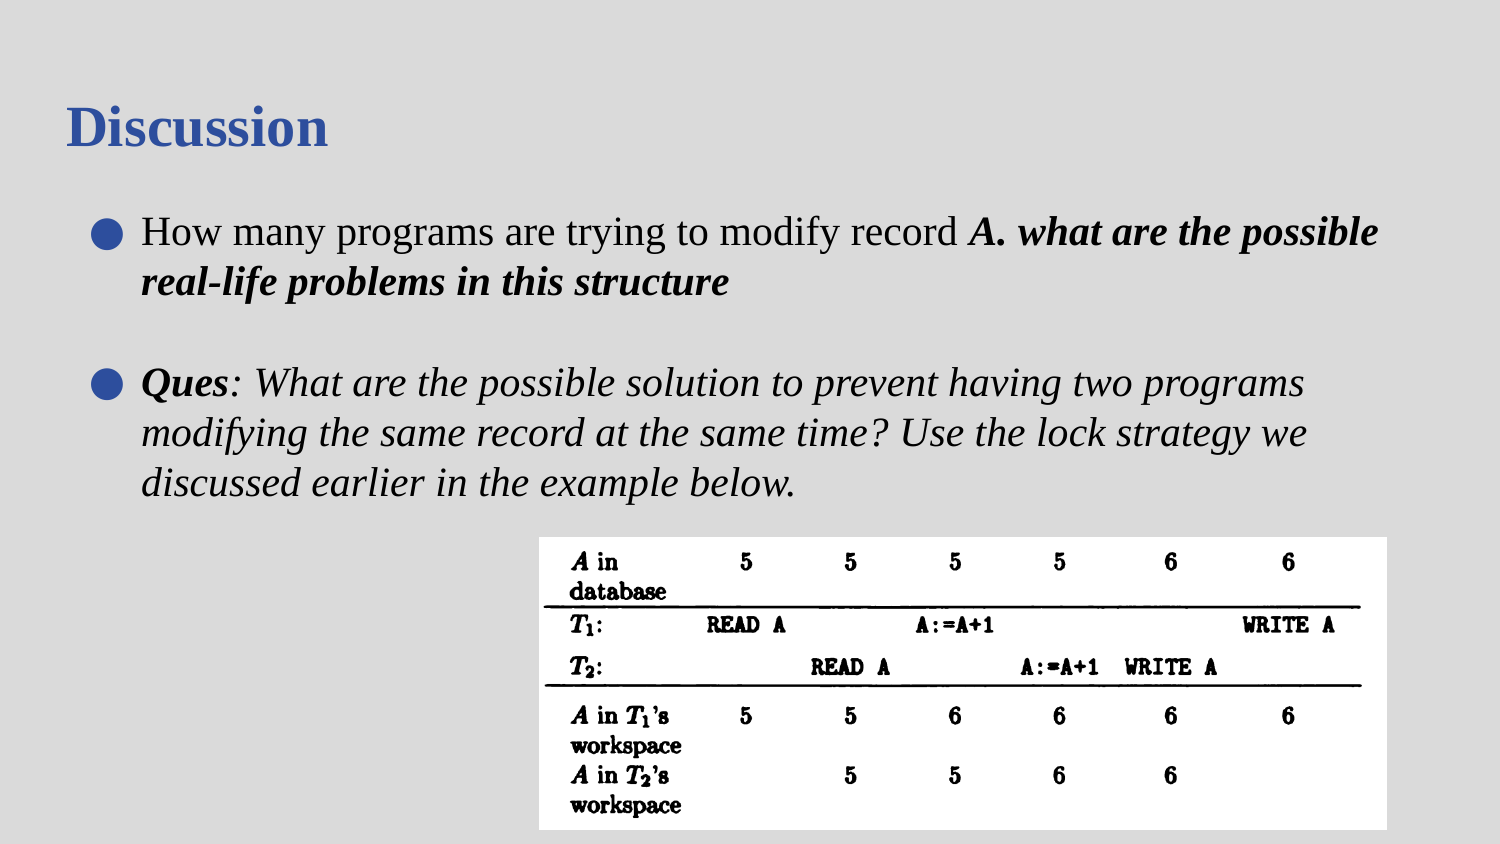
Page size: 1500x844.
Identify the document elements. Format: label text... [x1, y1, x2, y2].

title Discussion [51, 72, 1449, 167]
picture [538, 537, 1387, 830]
list How many programs are trying to modify record A. what are the possible real-life problems in this structure Ques: What are the possible solution to prevent having two programs modifying the same record at the same time? Use the lock strategy we discussed earlier in the example below. [51, 189, 1449, 750]
